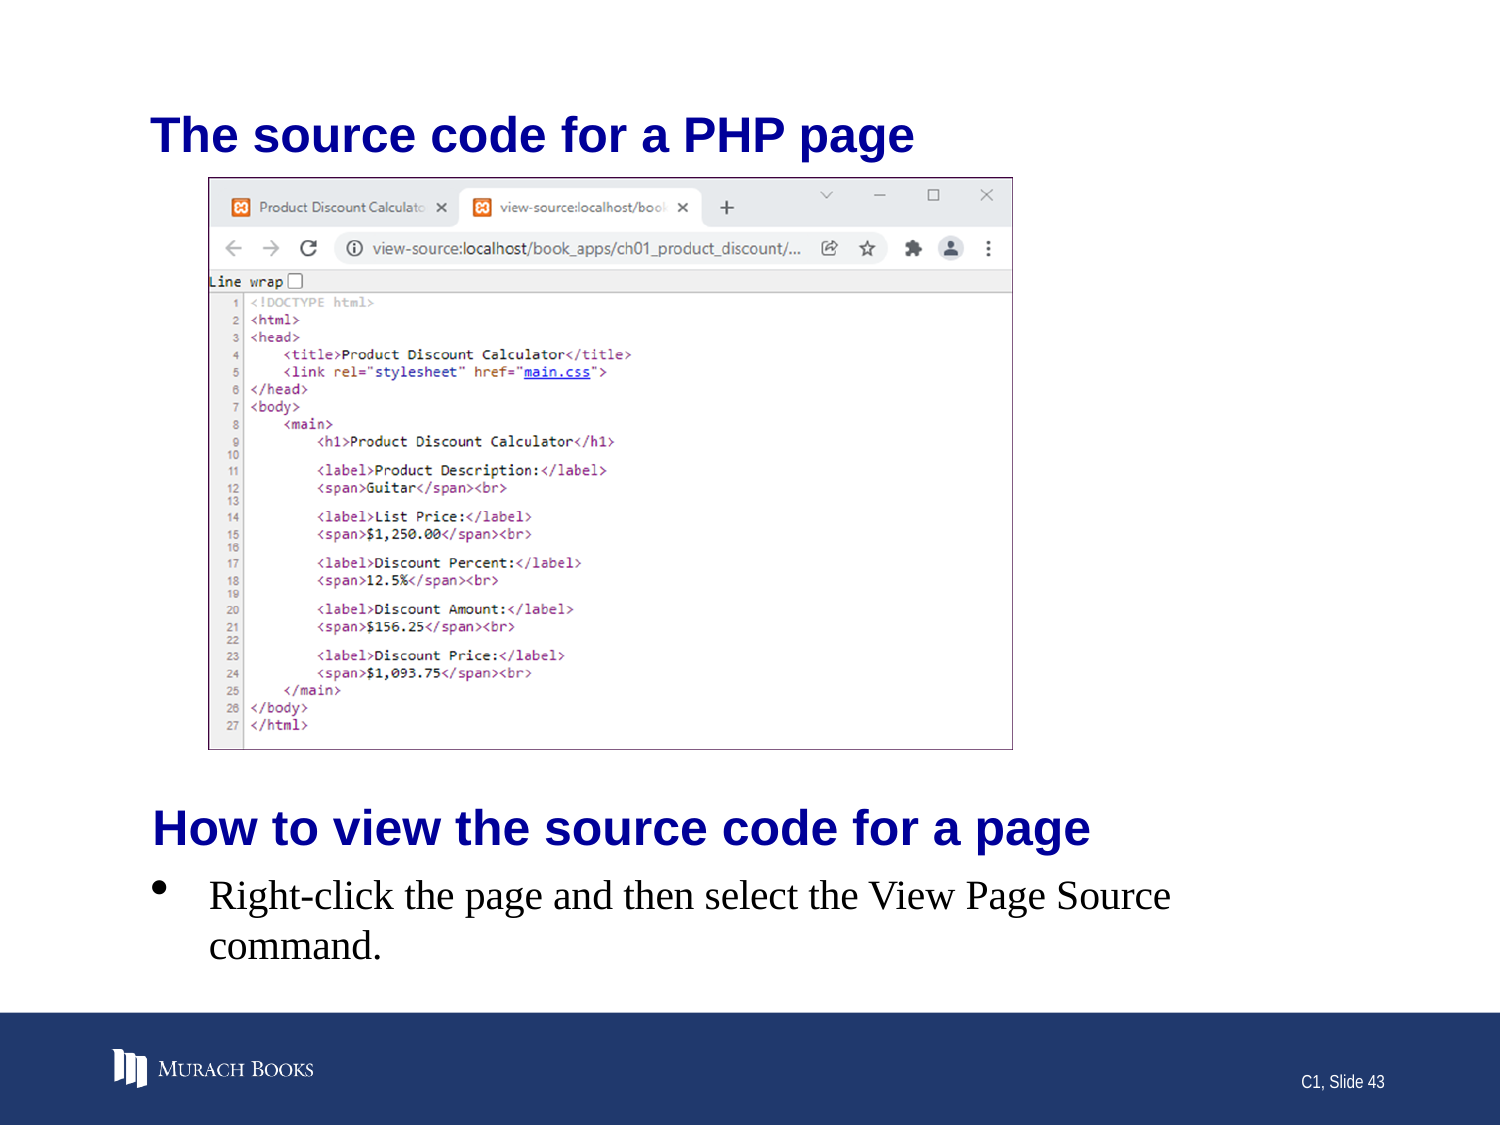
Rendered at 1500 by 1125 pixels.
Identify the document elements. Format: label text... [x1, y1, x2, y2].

slide_number C1, Slide 43 [1087, 1025, 1400, 1100]
title The source code for a PHP page [150, 102, 1350, 164]
footer [12, 1025, 463, 1100]
list How to view the source code for a page Right-click the page and then select the View Page Source command. [137, 787, 1350, 988]
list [208, 176, 1013, 751]
